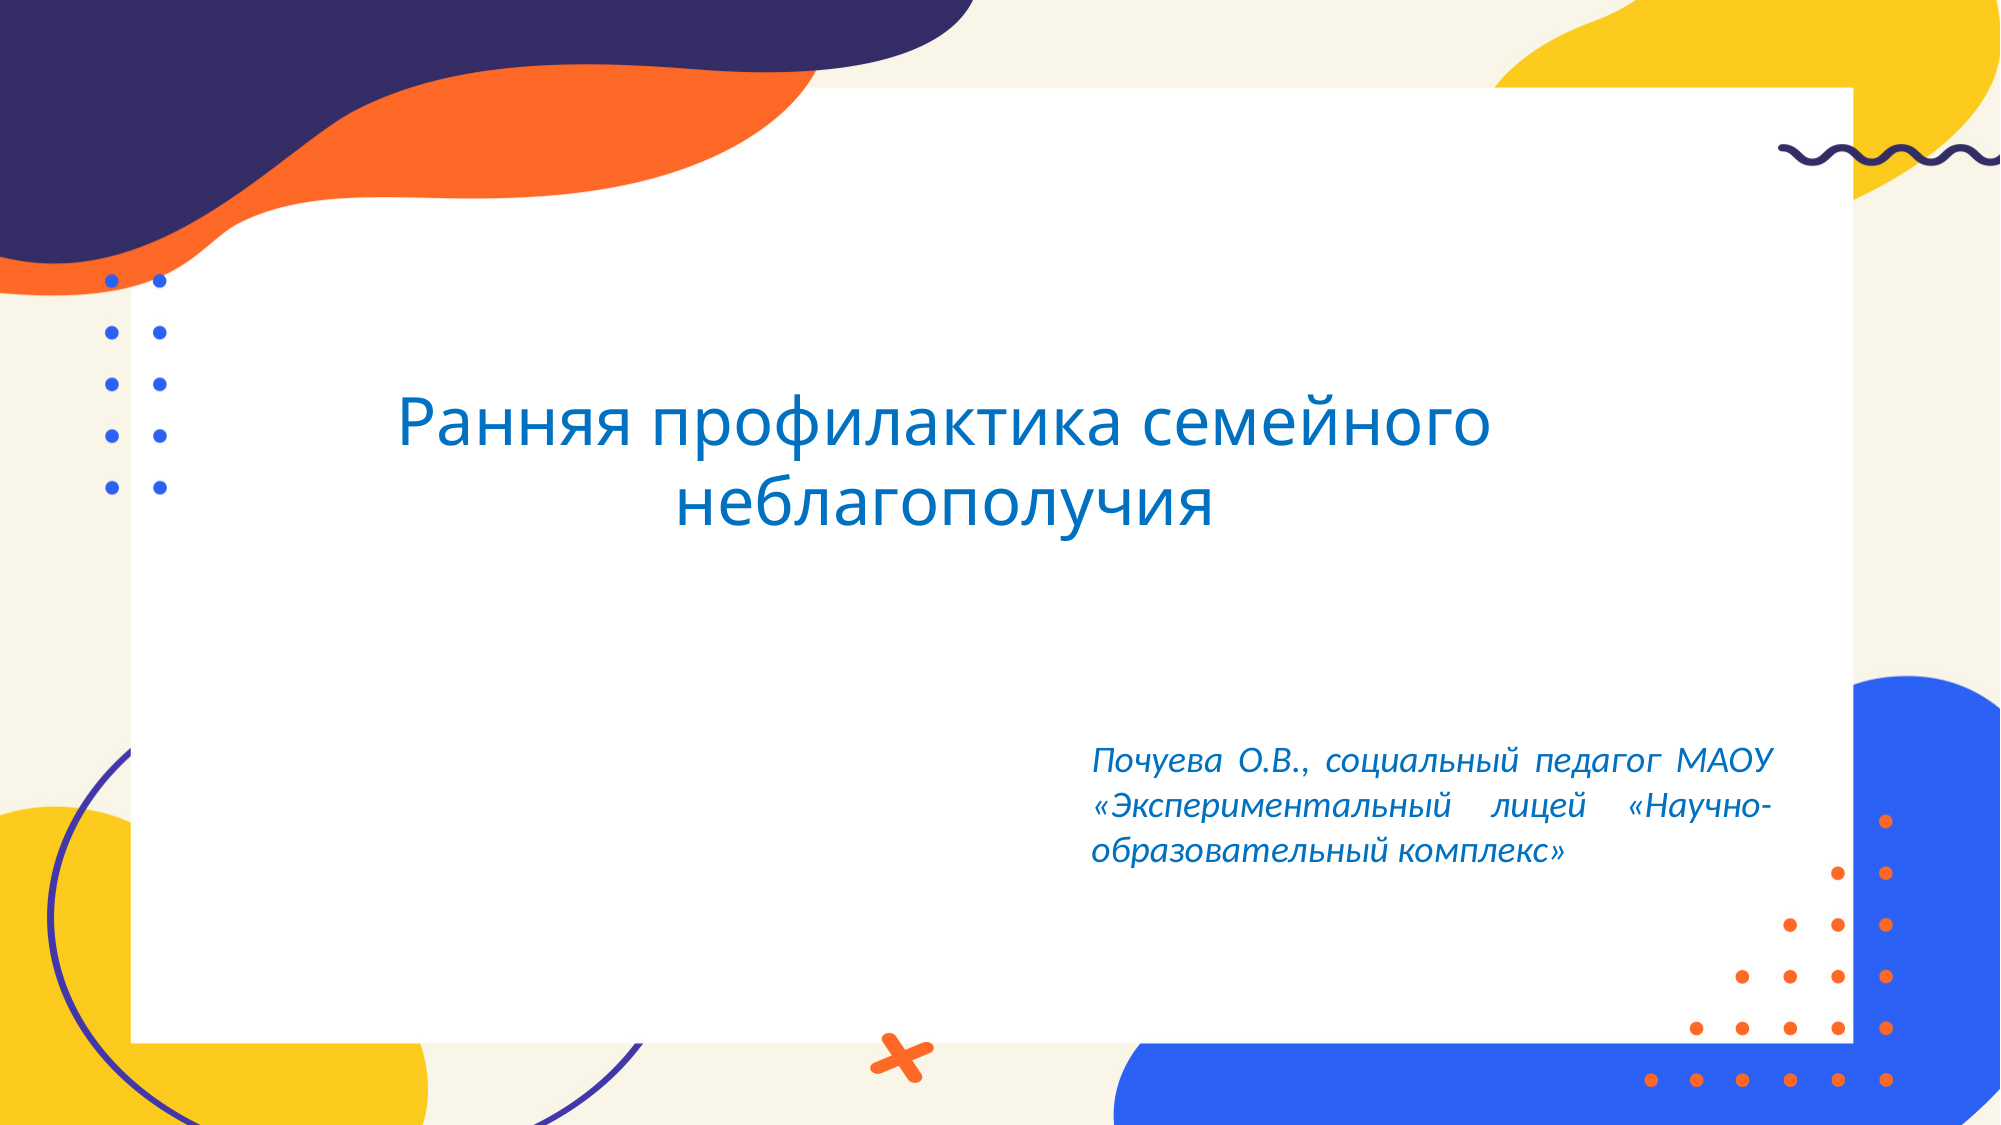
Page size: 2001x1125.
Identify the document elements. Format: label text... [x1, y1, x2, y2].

text_box Почуева О.В., социальный педагог МАОУ «Экспериментальный лицей «Научно-образовательный комплекс» [1076, 727, 1788, 878]
text_box Ранняя профилактика семейного неблагополучия [223, 371, 1667, 547]
picture [0, 0, 2000, 1125]
